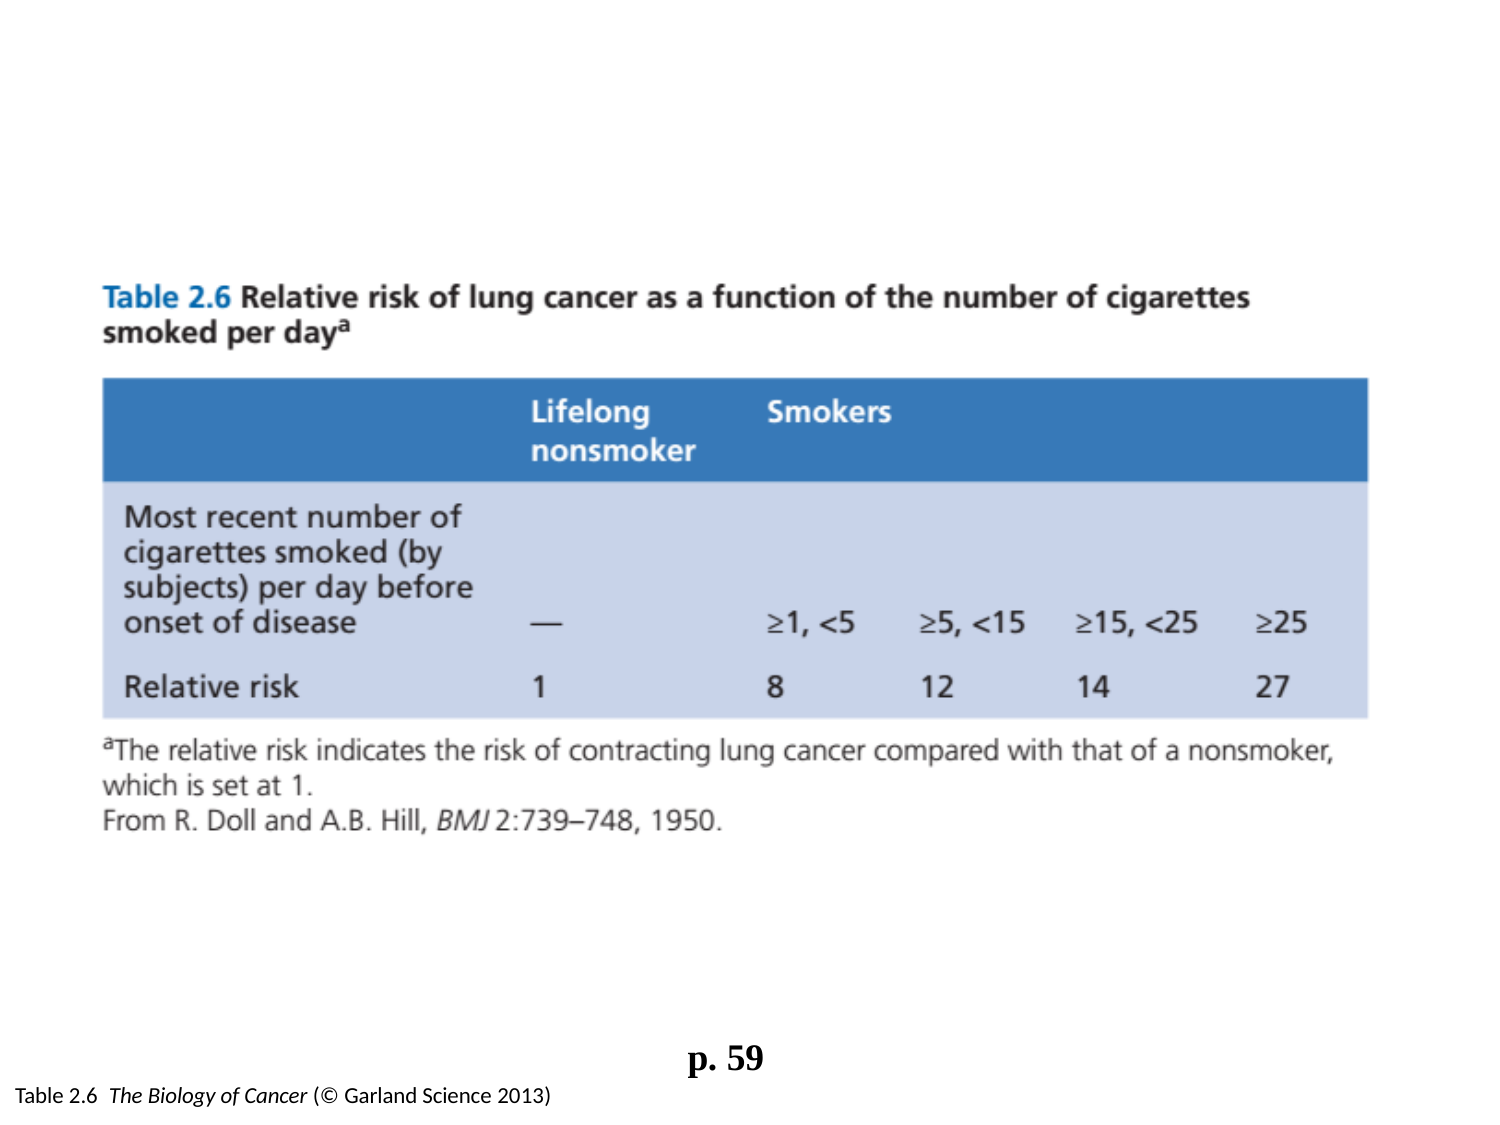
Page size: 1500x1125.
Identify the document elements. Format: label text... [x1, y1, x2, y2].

picture [74, 262, 1377, 840]
text_box p. 59 [685, 1033, 767, 1079]
text_box Table 2.6 The Biology of Cancer (© Garland Science 2013) [12, 1081, 558, 1109]
